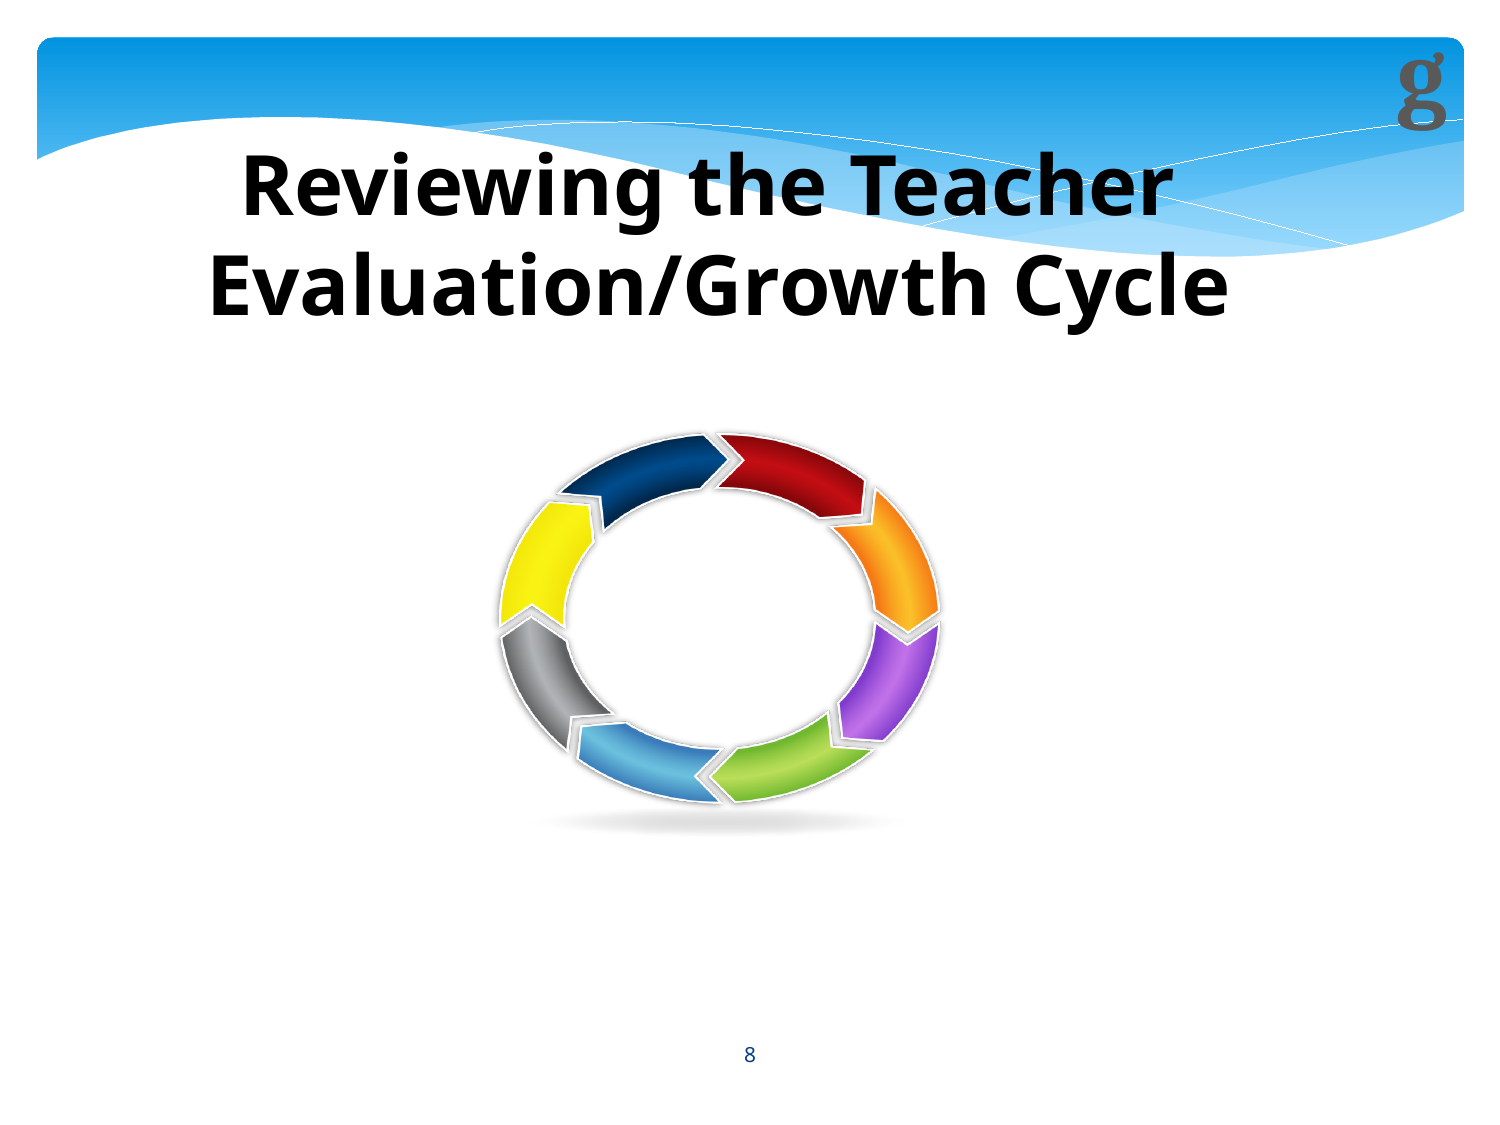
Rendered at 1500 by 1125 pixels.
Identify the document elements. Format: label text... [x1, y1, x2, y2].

picture [487, 424, 951, 838]
text_box Reviewing the Teacher Evaluation/Growth Cycle [99, 124, 1338, 340]
slide_number 8 [654, 1025, 846, 1086]
text_box g [1365, 1, 1479, 137]
